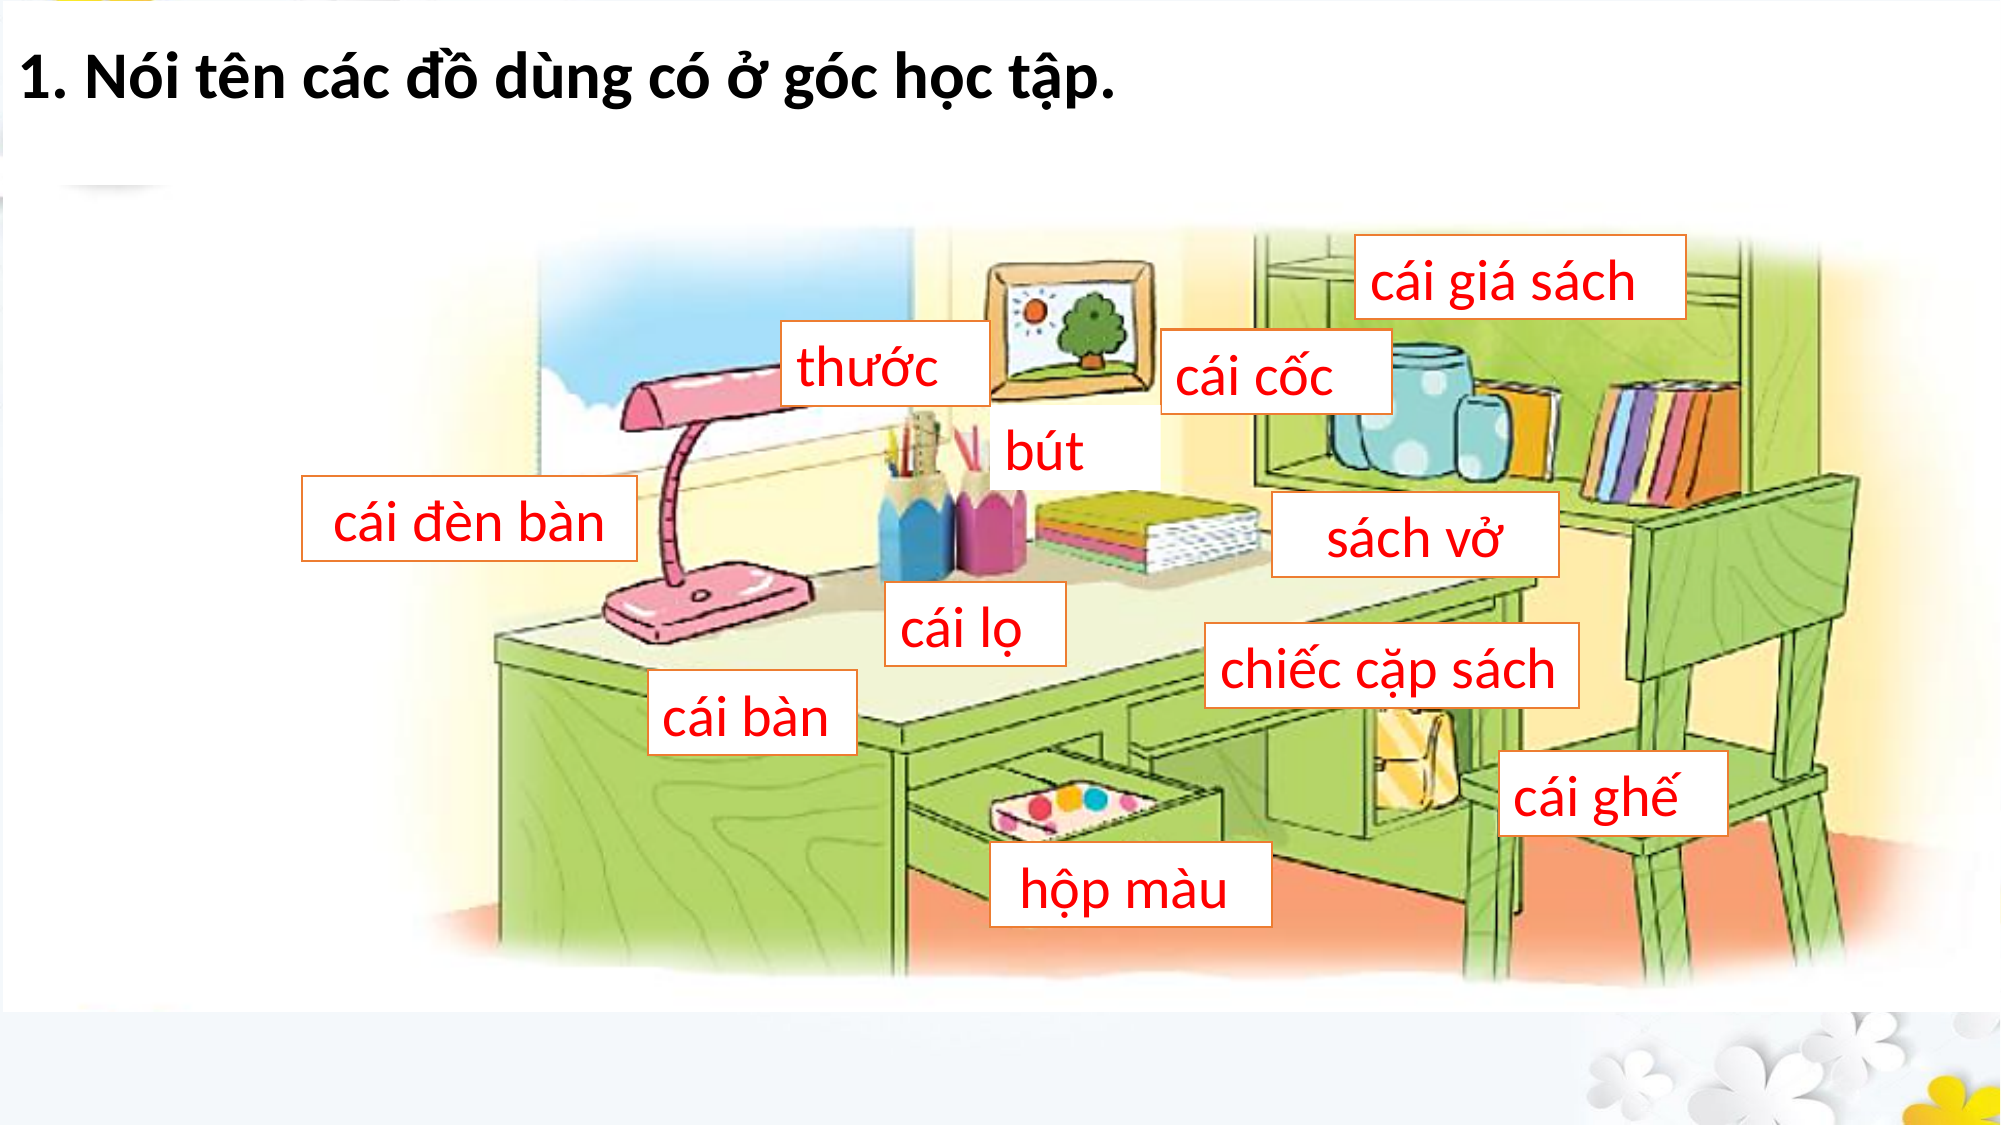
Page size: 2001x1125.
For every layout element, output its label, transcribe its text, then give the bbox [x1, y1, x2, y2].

picture [0, 0, 2001, 1125]
text_box [2, 0, 2000, 186]
text_box 1. Nói tên các đồ dùng có ở góc học tập. [2, 23, 1437, 120]
